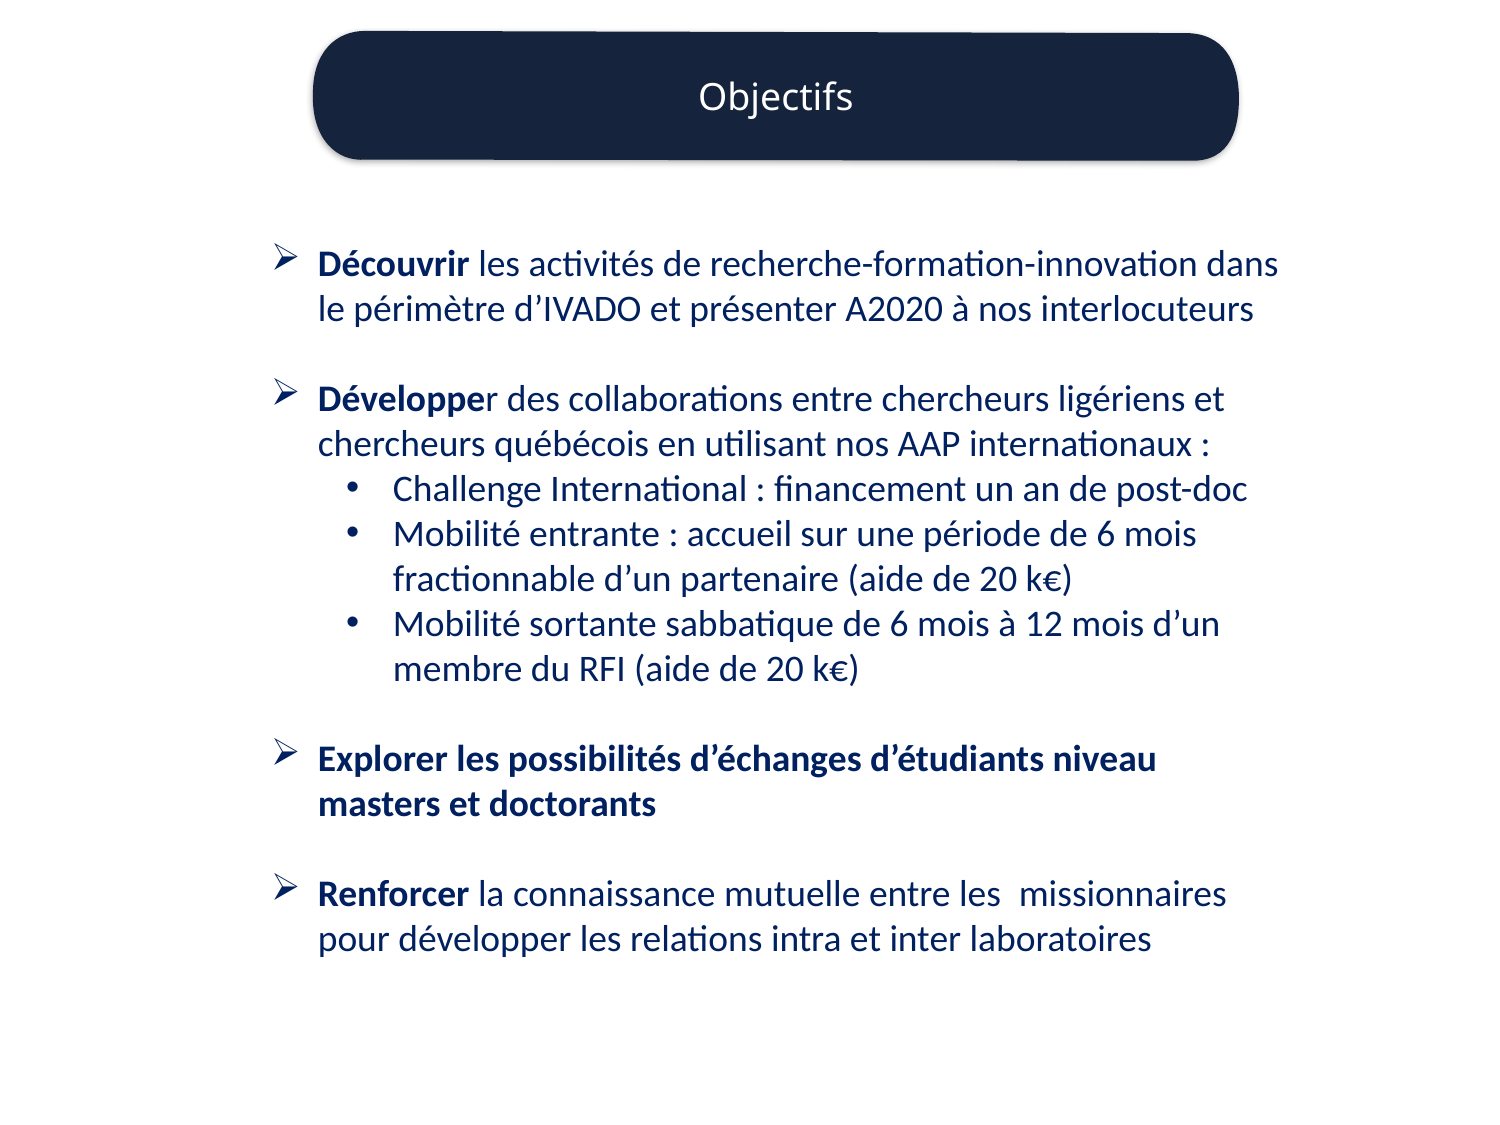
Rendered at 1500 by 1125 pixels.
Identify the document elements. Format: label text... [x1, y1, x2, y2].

text_box Découvrir les activités de recherche-formation-innovation dans le périmètre d’IVADO et présenter A2020 à nos interlocuteurs Développer des collaborations entre chercheurs ligériens et chercheurs québécois en utilisant nos AAP internationaux : Challenge International : financement un an de post-doc Mobilité entrante : accueil sur une période de 6 mois fractionnable d’un partenaire (aide de 20 k€) Mobilité sortante sabbatique de 6 mois à 12 mois d’un membre du RFI (aide de 20 k€) Explorer les possibilités d’échanges d’étudiants niveau masters et doctorants Renforcer la connaissance mutuelle entre les missionnaires pour développer les relations intra et inter laboratoires [256, 231, 1296, 1012]
text_box Objectifs [312, 30, 1240, 162]
